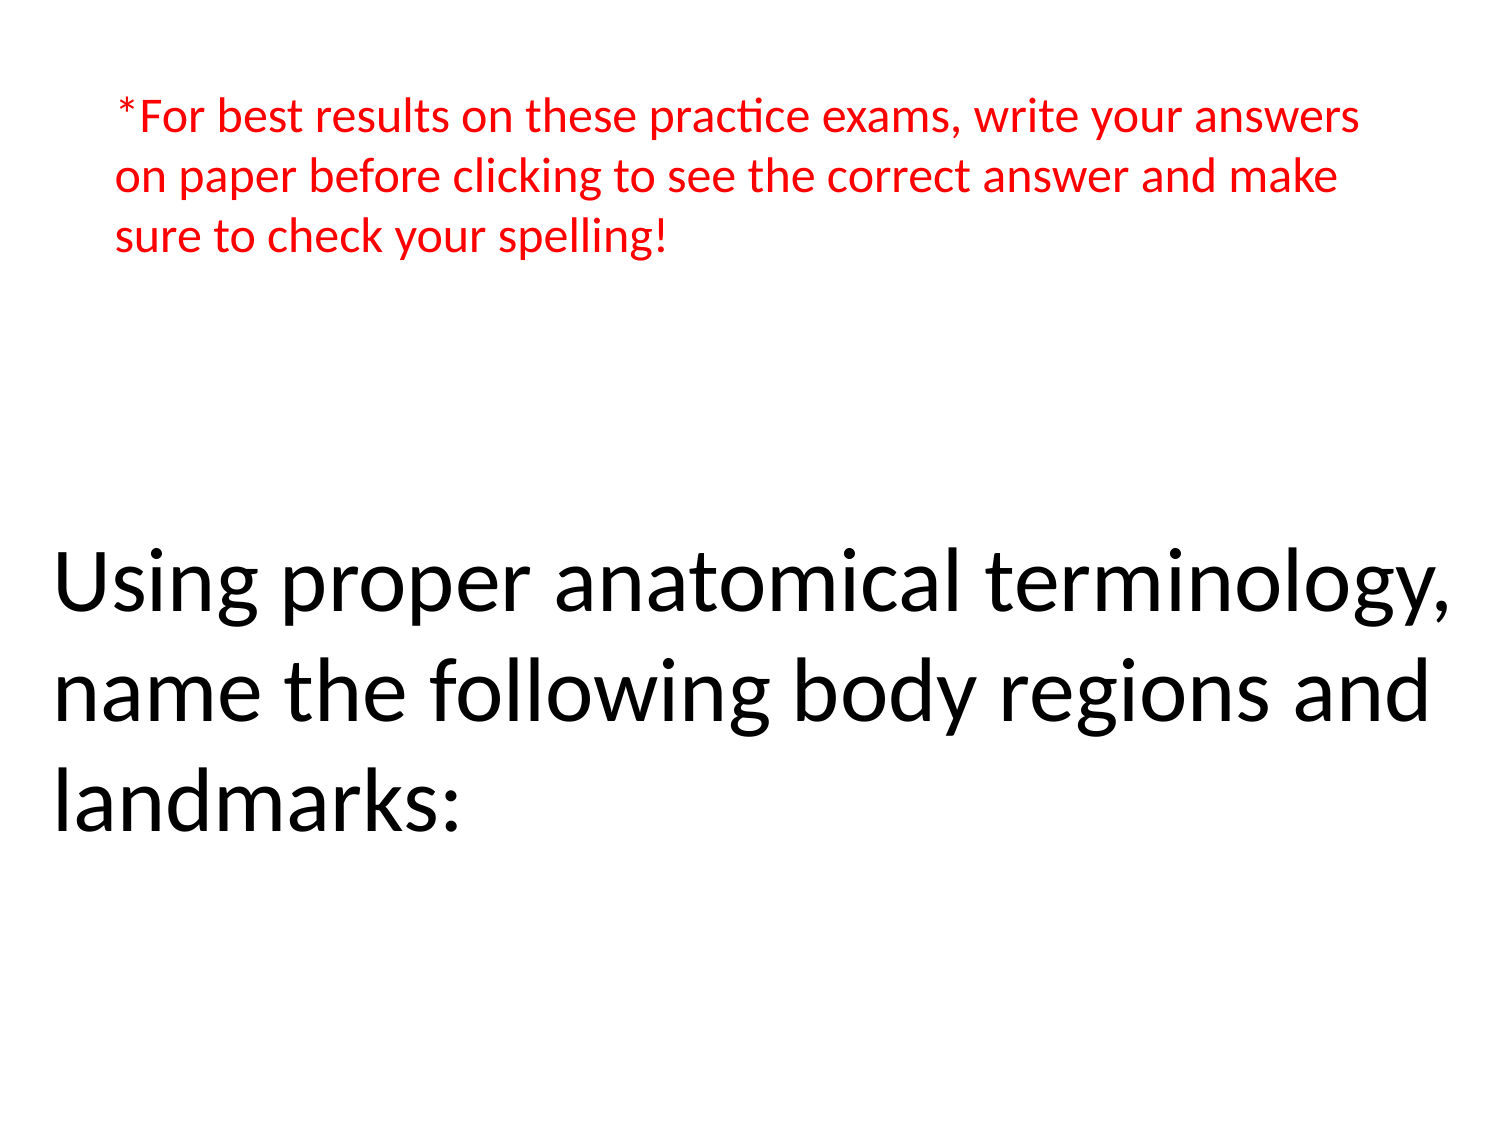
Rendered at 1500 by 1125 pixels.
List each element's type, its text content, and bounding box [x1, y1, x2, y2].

text_box *For best results on these practice exams, write your answers on paper before clicking to see the correct answer and make sure to check your spelling! [99, 74, 1388, 270]
text_box Using proper anatomical terminology, name the following body regions and landmarks: [37, 512, 1488, 858]
